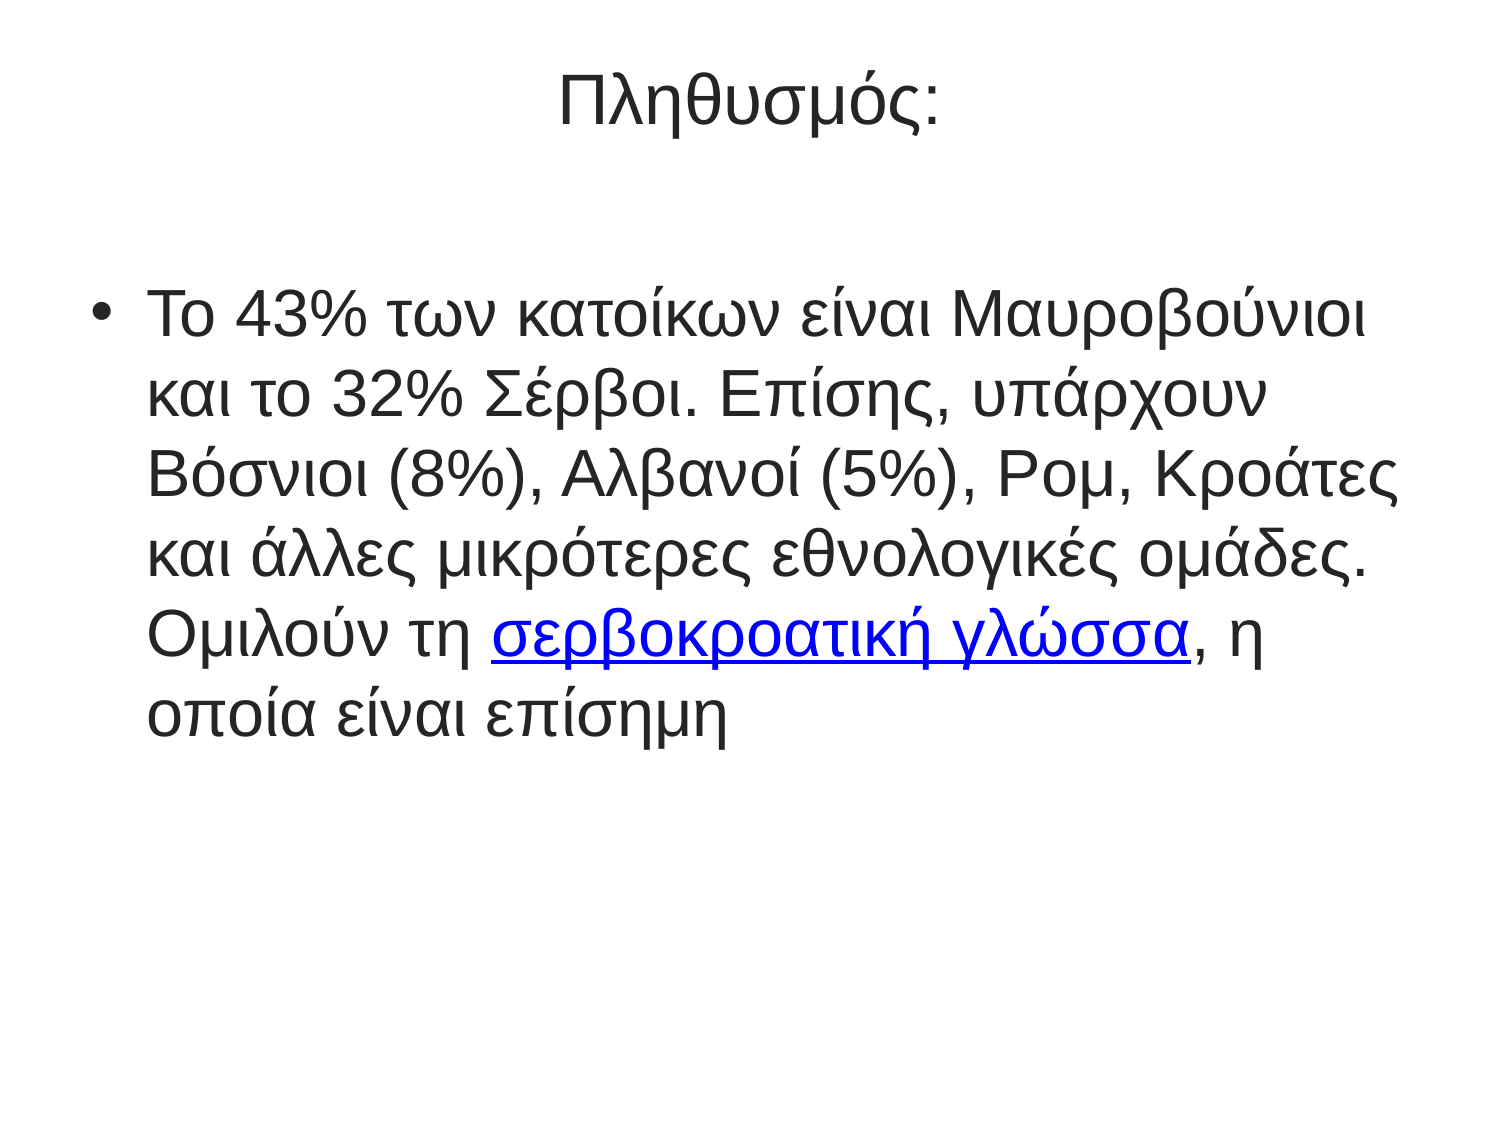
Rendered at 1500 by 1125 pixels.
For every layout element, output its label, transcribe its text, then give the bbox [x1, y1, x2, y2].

list Το 43% των κατοίκων είναι Μαυροβούνιοι και το 32% Σέρβοι. Επίσης, υπάρχουν Βόσνιοι (8%), Αλβανοί (5%), Ρομ, Κροάτες και άλλες μικρότερες εθνολογικές ομάδες. Ομιλούν τη σερβοκροατική γλώσσα, η οποία είναι επίσημη [75, 262, 1425, 1005]
title Πληθυσμός: [75, 45, 1425, 233]
